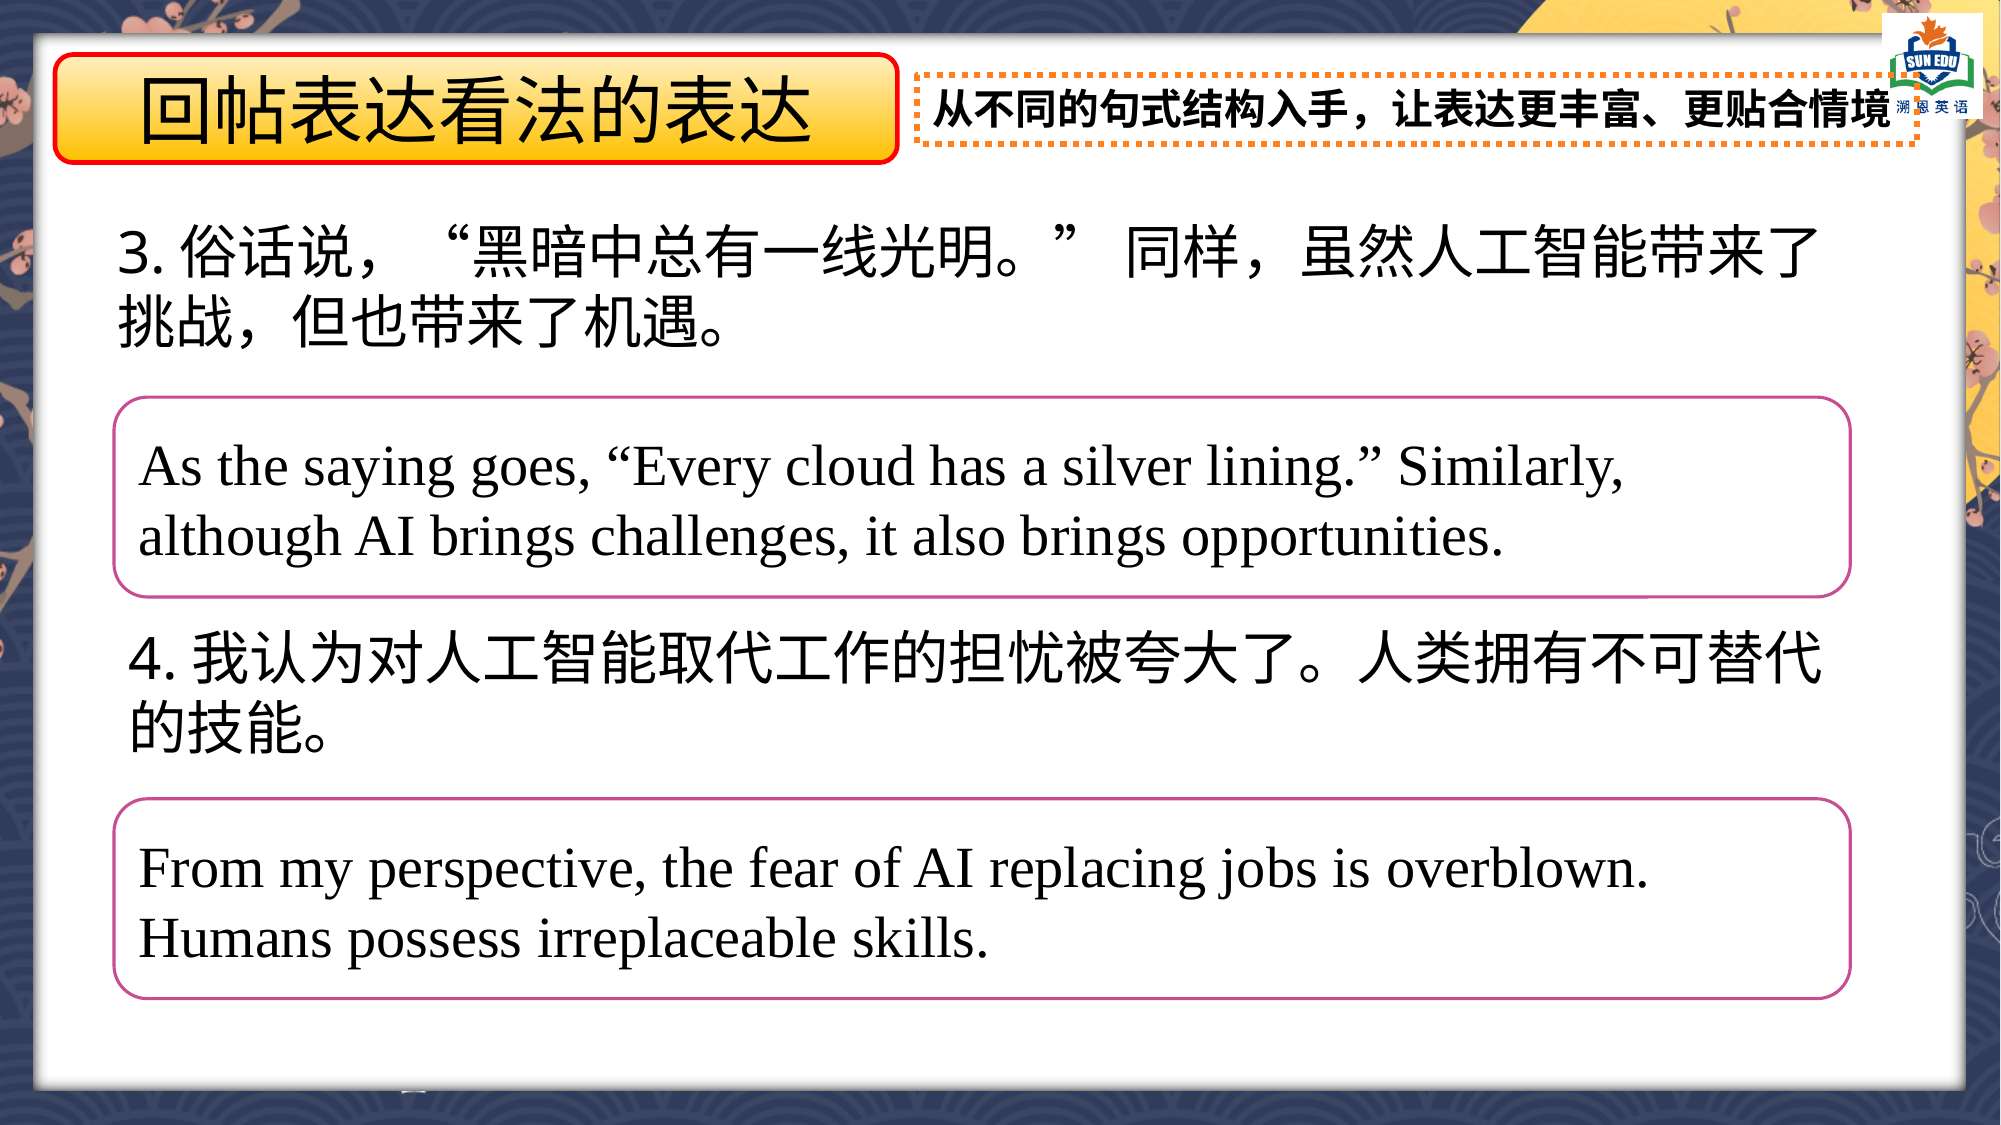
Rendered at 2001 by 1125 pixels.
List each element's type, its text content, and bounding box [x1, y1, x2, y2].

text_box 4.我认为对人工智能取代工作的担忧被夸大了。人类拥有不可替代的技能。 [114, 613, 1839, 769]
text_box 从不同的句式结构入手，让表达更丰富、更贴合情境 [917, 75, 1918, 145]
text_box 3.俗话说，“黑暗中总有一线光明。” 同样，虽然人工智能带来了挑战，但也带来了机遇。 [102, 208, 1867, 363]
text_box 回帖表达看法的表达 [53, 53, 899, 164]
picture [0, 0, 2001, 1125]
text_box As the saying goes, “Every cloud has a silver lining.” Similarly, although AI brings challenges, it also brings opportunities. [112, 396, 1852, 599]
text_box From my perspective, the fear of AI replacing jobs is overblown. Humans possess irreplaceable skills. [112, 797, 1852, 1000]
